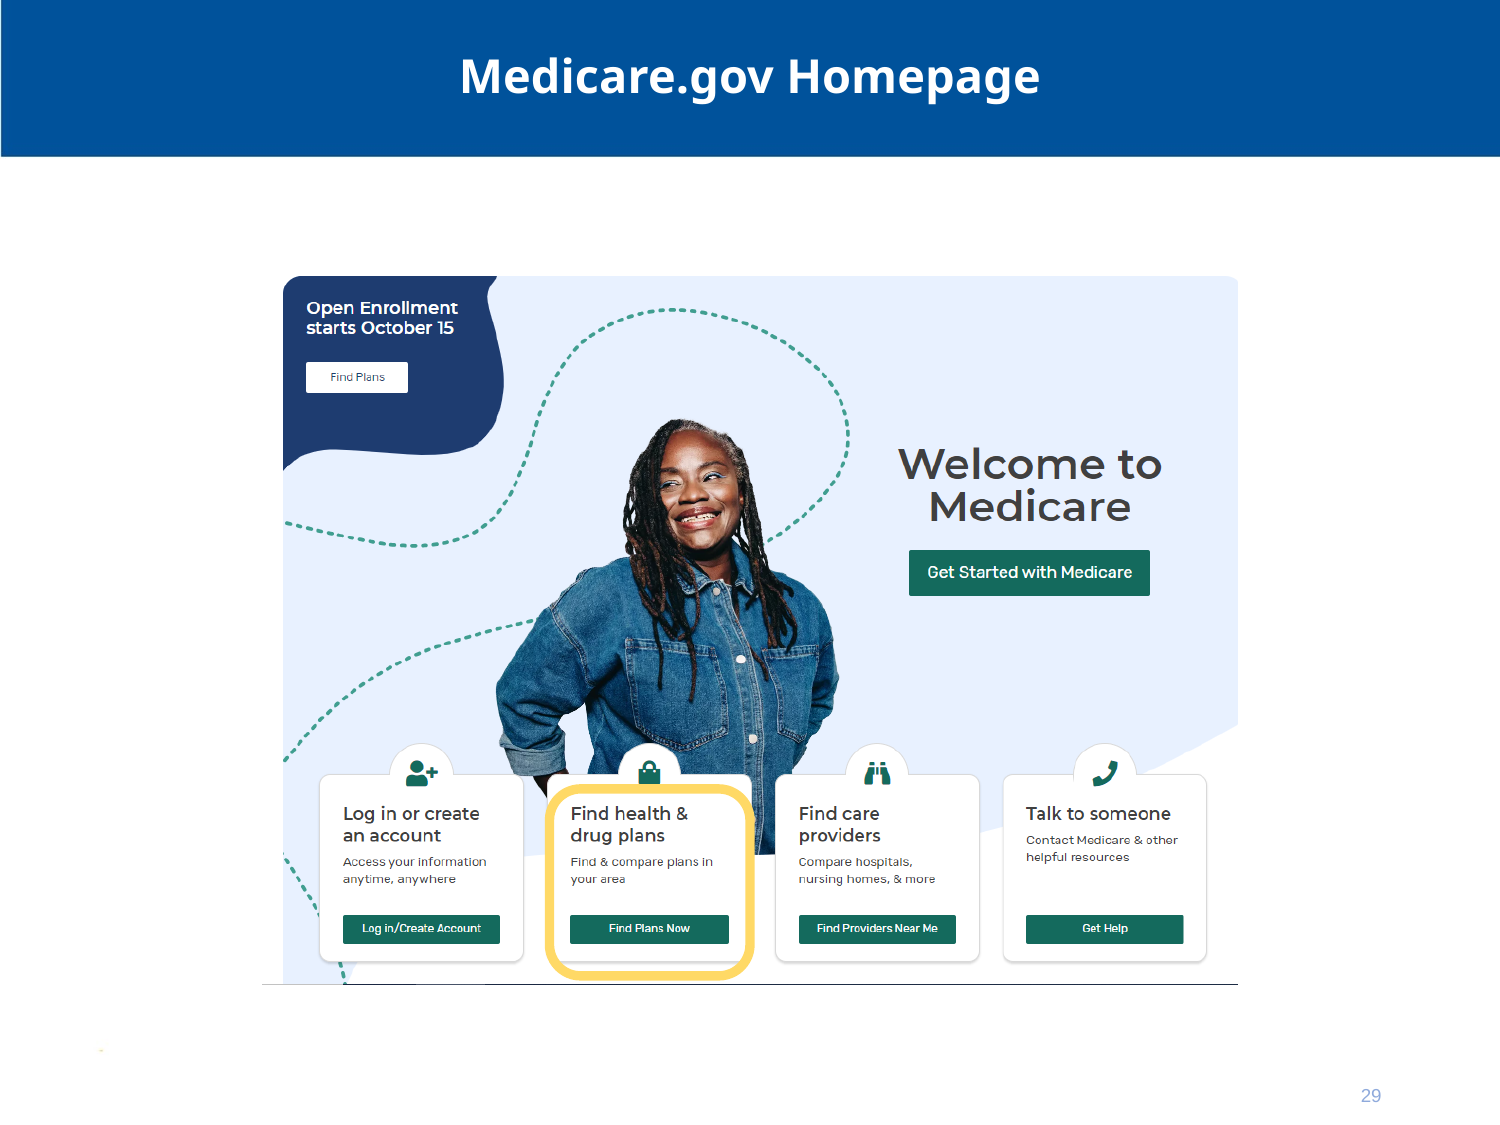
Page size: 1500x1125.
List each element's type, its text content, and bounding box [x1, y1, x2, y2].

picture [0, 157, 1500, 1125]
title Medicare.gov Homepage [0, 0, 1500, 157]
slide_number 29 [1059, 1065, 1397, 1125]
